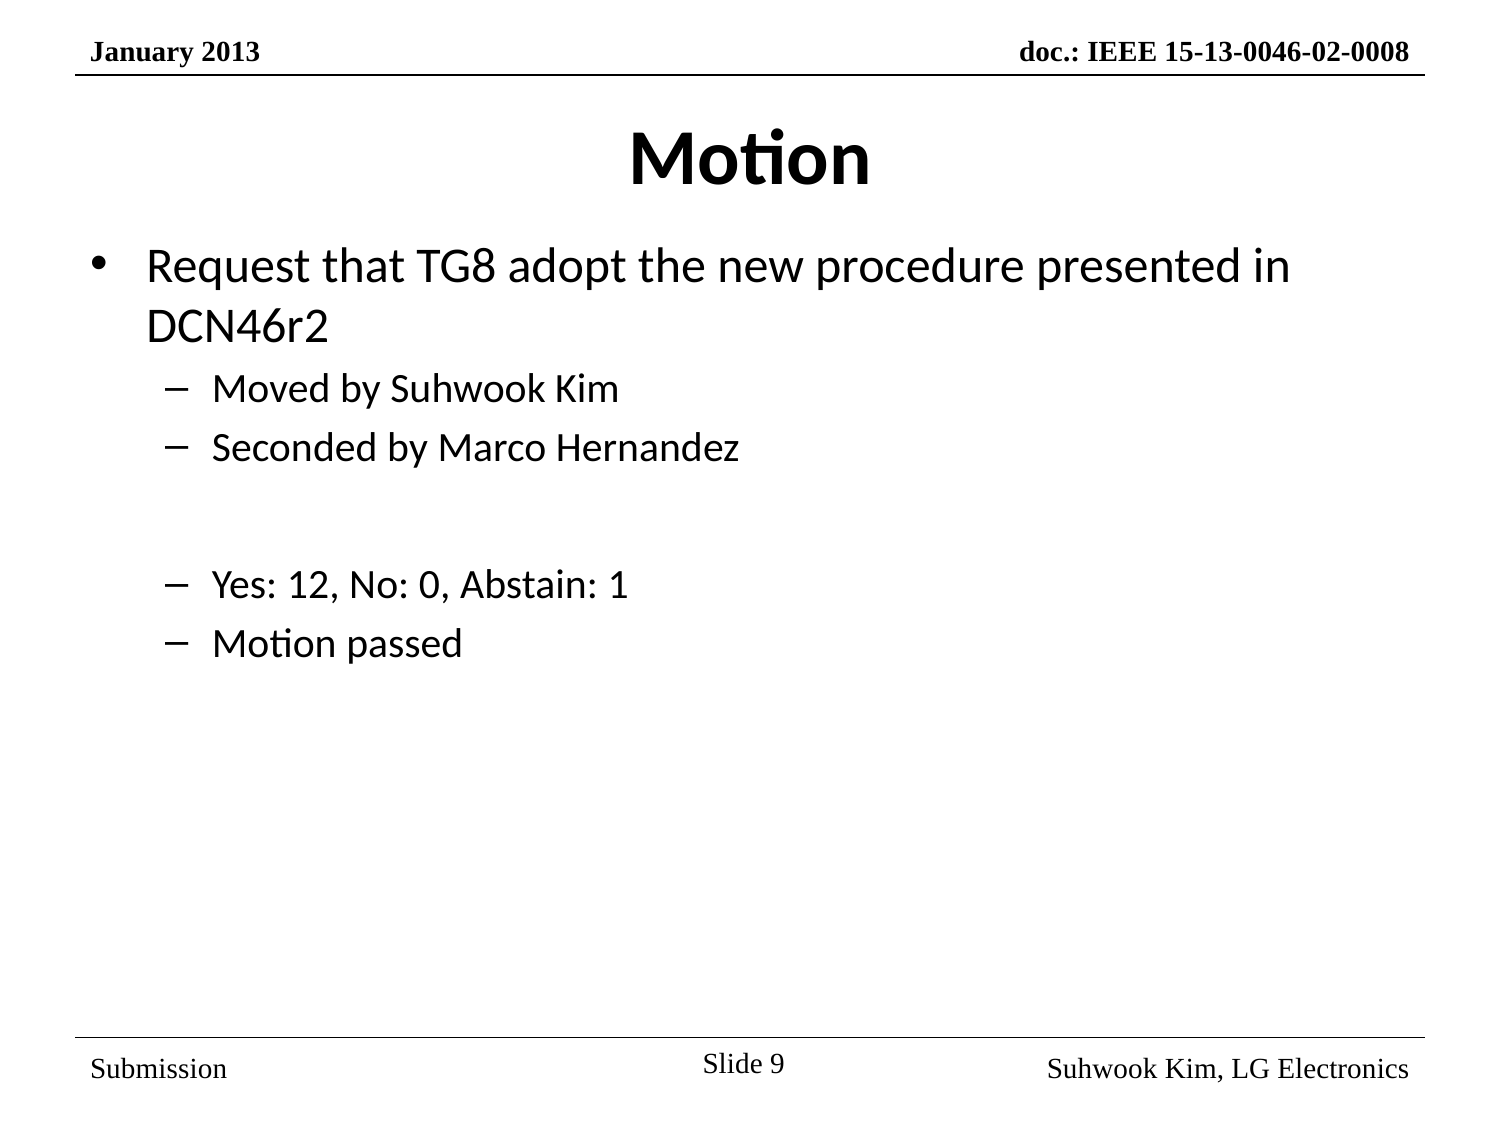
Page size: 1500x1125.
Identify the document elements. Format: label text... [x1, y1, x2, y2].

list Request that TG8 adopt the new procedure presented in DCN46r2 Moved by Suhwook Kim Seconded by Marco Hernandez Yes: 12, No: 0, Abstain: 1 Motion passed [75, 224, 1425, 1050]
text_box Slide 9 [687, 1037, 800, 1088]
title Motion [75, 75, 1425, 224]
